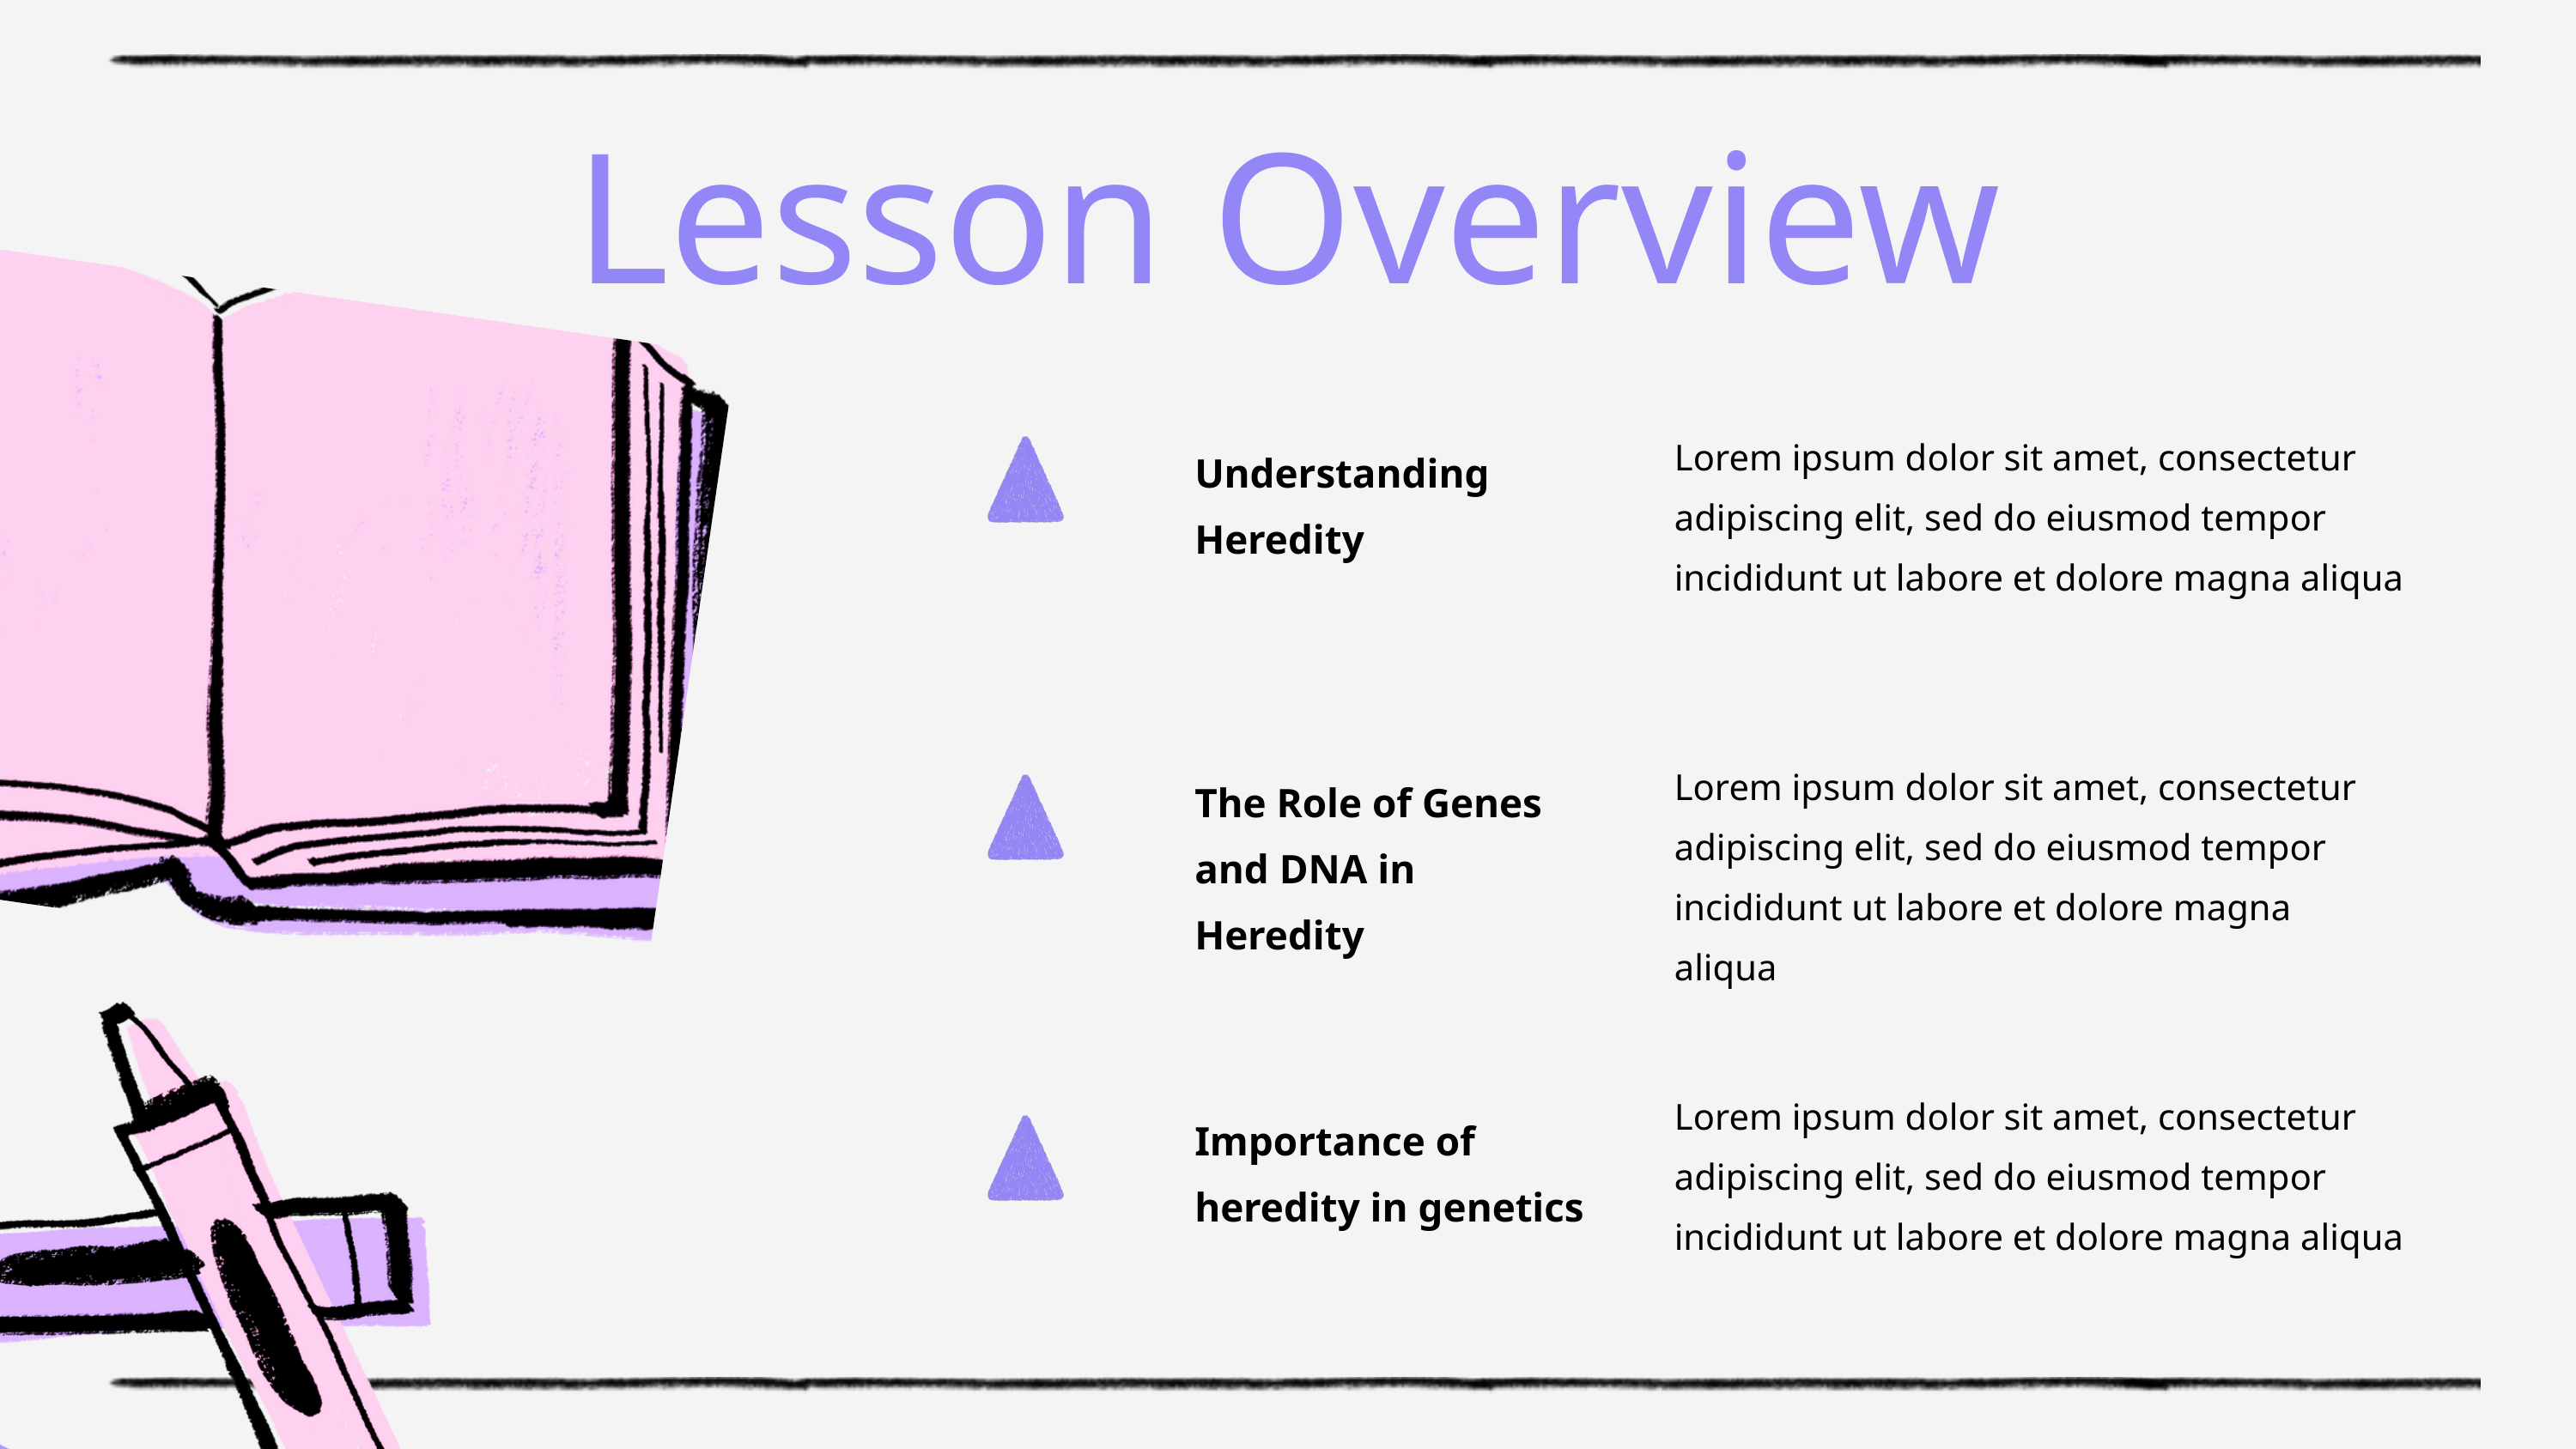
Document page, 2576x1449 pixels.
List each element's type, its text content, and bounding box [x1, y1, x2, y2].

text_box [94, 1377, 2482, 1394]
text_box [987, 436, 1064, 523]
text_box [987, 1115, 1064, 1201]
text_box [0, 1002, 457, 1449]
text_box Importance of heredity in genetics [1194, 1097, 1631, 1230]
text_box Lorem ipsum dolor sit amet, consectetur adipiscing elit, sed do eiusmod tempor incididunt ut labore et dolore magna aliqua [1674, 417, 2404, 598]
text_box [94, 54, 2482, 71]
text_box Understanding Heredity [1194, 429, 1582, 562]
text_box Lorem ipsum dolor sit amet, consectetur adipiscing elit, sed do eiusmod tempor incididunt ut labore et dolore magna aliqua [1674, 1077, 2404, 1258]
text_box The Role of Genes and DNA in Heredity [1194, 759, 1582, 958]
text_box [0, 249, 736, 993]
text_box Lorem ipsum dolor sit amet, consectetur adipiscing elit, sed do eiusmod tempor incididunt ut labore et dolore magna aliqua [1674, 747, 2385, 988]
text_box [987, 774, 1064, 860]
text_box Lesson Overview [374, 116, 2202, 326]
